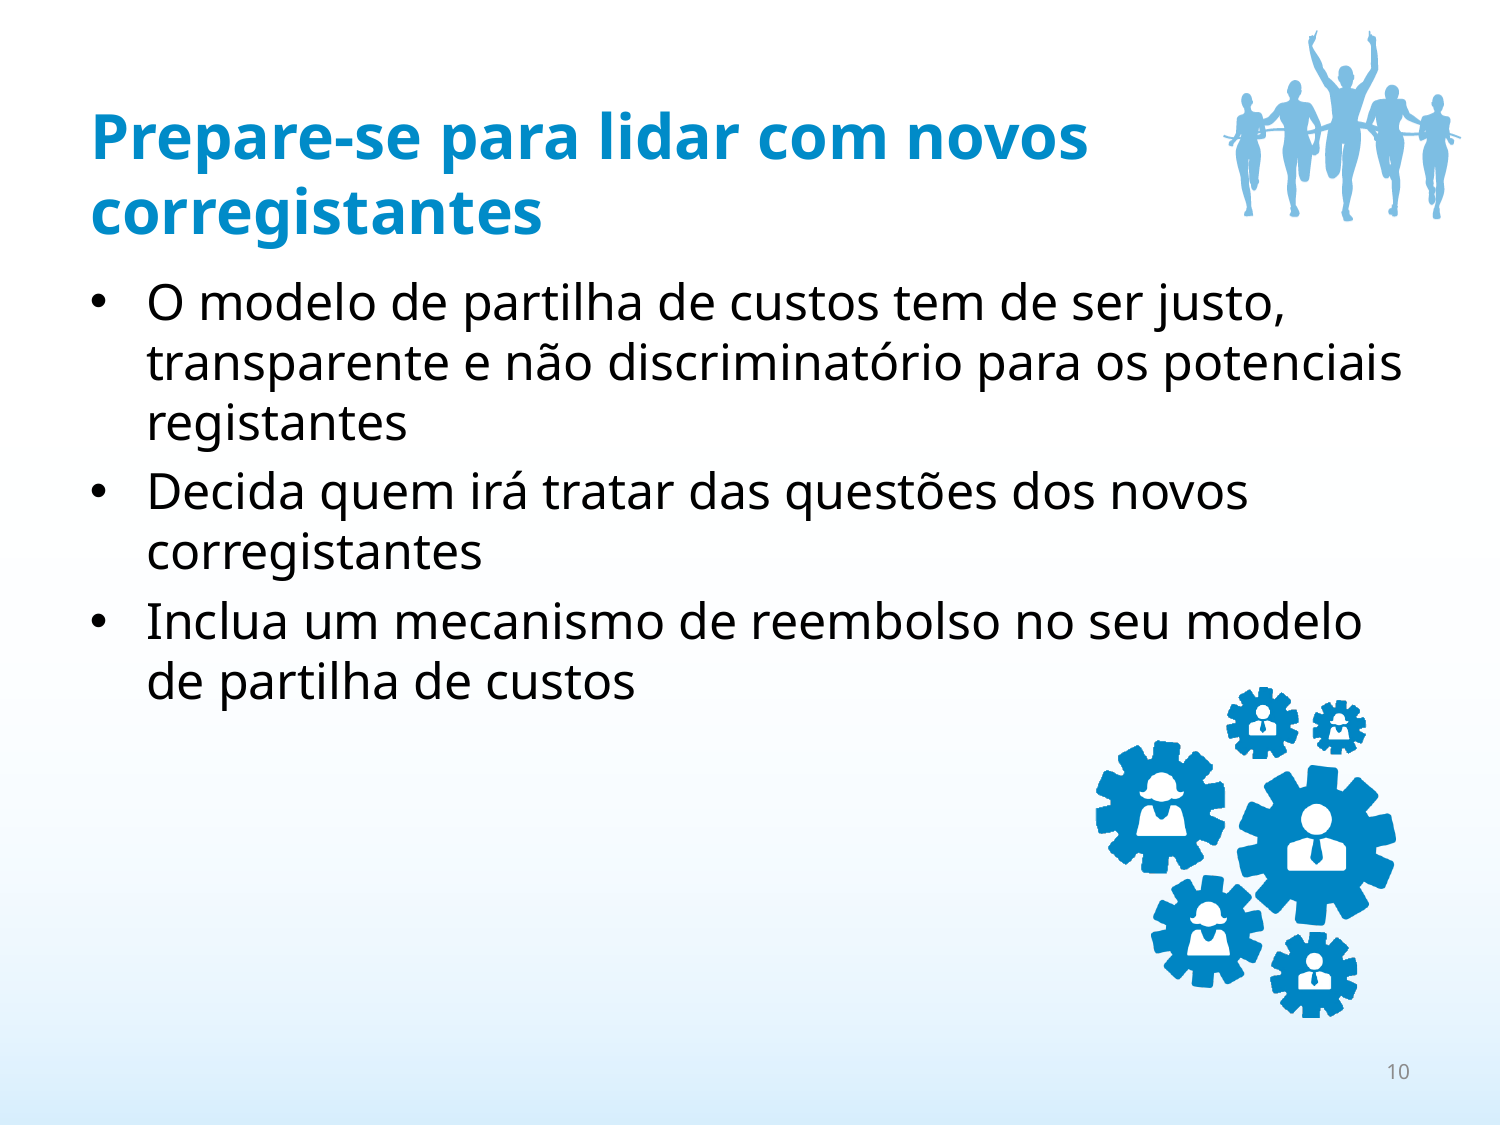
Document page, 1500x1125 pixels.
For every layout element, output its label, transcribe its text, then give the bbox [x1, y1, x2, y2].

picture [0, 0, 1500, 1125]
text_box O modelo de partilha de custos tem de ser justo, transparente e não discriminatório para os potenciais registantes Decida quem irá tratar das questões dos novos corregistantes Inclua um mecanismo de reembolso no seu modelo de partilha de custos [74, 262, 1425, 1047]
slide_number 10 [1074, 1047, 1425, 1103]
title Prepare-se para lidar com novos corregistantes [75, 78, 1425, 262]
